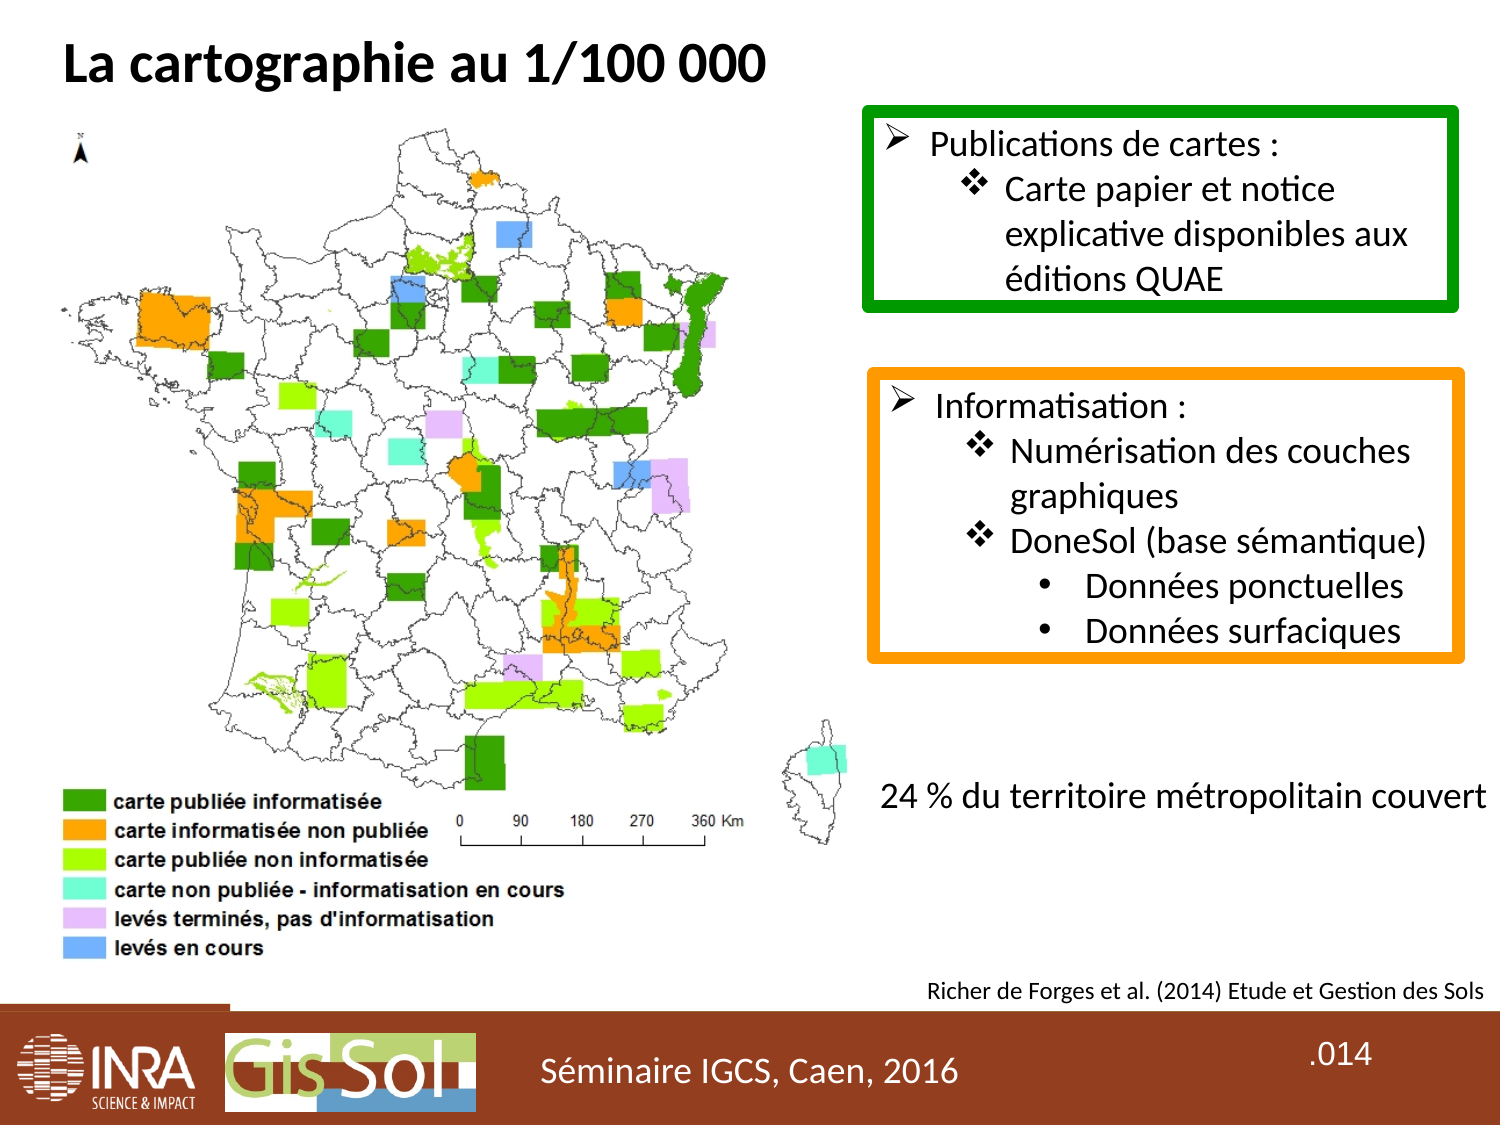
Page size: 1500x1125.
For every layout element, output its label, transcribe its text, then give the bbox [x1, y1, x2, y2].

text_box Informatisation : Numérisation des couches graphiques DoneSol (base sémantique) Données ponctuelles Données surfaciques [873, 373, 1459, 659]
text_box La cartographie au 1/100 000 [48, 17, 783, 102]
text_box Publications de cartes : Carte papier et notice explicative disponibles aux éditions QUAE [868, 111, 1454, 307]
picture [225, 1033, 477, 1112]
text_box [0, 1003, 1500, 1125]
text_box Richer de Forges et al. (2014) Etude et Gestion des Sols [749, 967, 1500, 1003]
text_box 24 % du territoire métropolitain couvert [865, 763, 1500, 823]
picture [47, 111, 857, 972]
